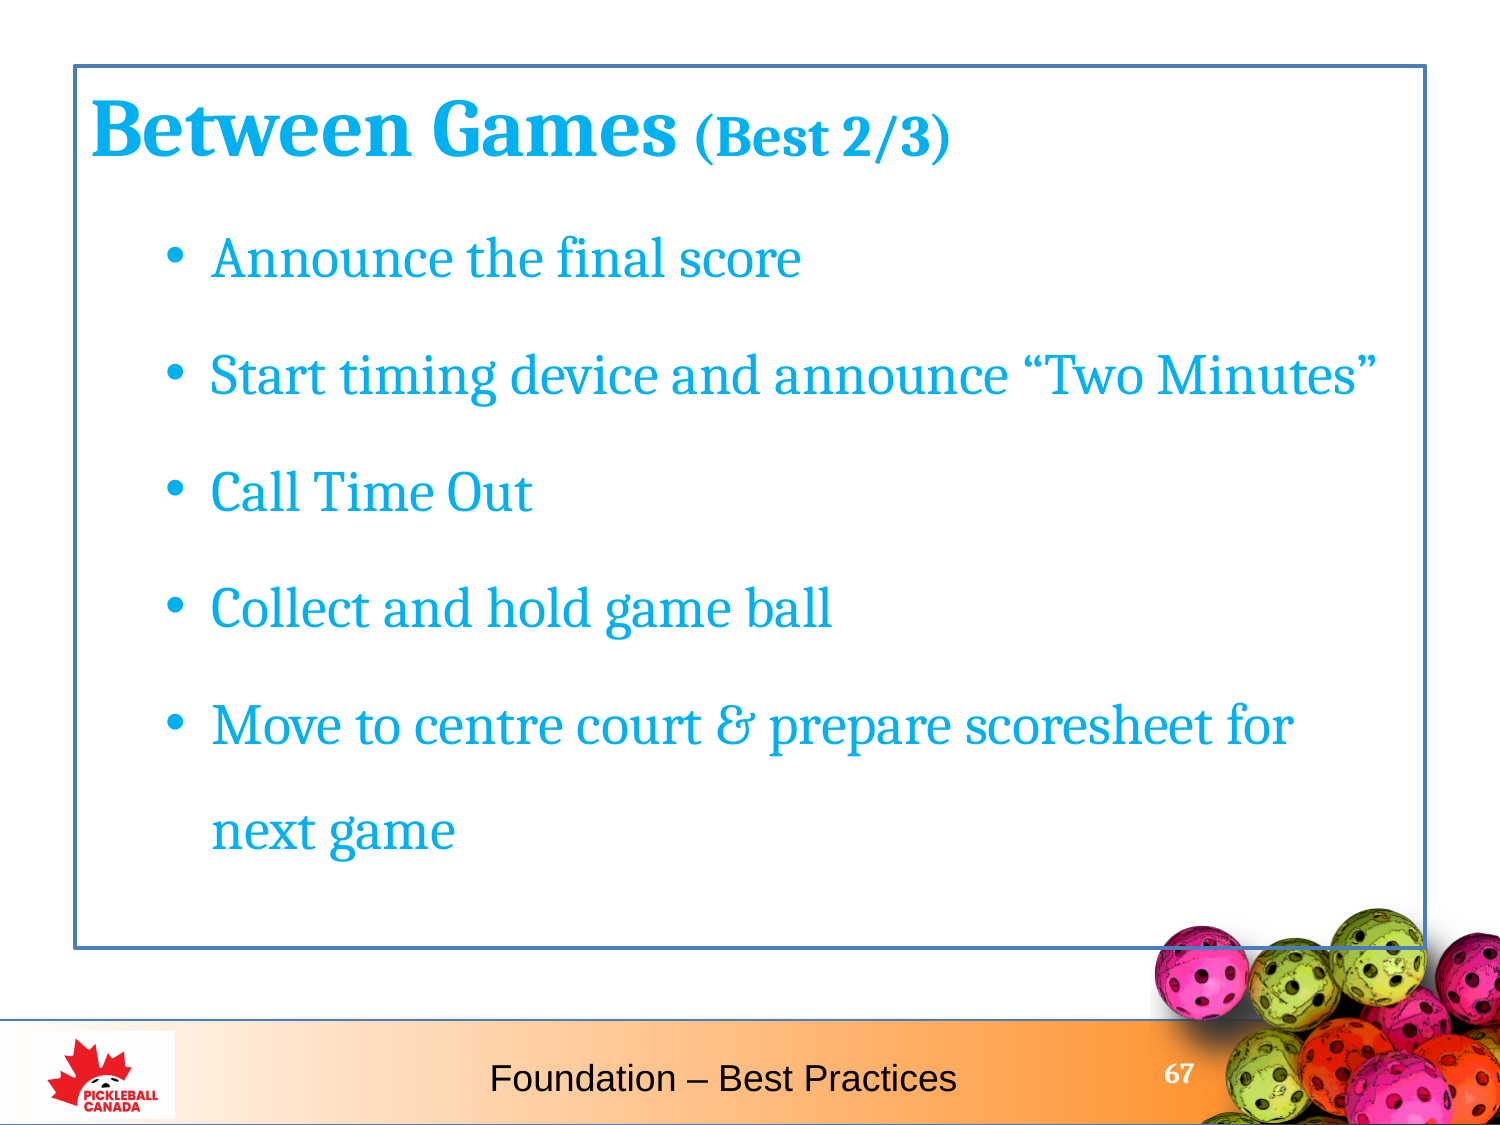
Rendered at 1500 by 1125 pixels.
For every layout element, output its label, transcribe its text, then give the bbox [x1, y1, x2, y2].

text_box Between Games (Best 2/3) Announce the final score Start timing device and announce “Two Minutes” Call Time Out Collect and hold game ball Move to centre court & prepare scoresheet for next game [74, 65, 1425, 948]
picture [30, 1031, 175, 1119]
picture [1150, 900, 1500, 1125]
